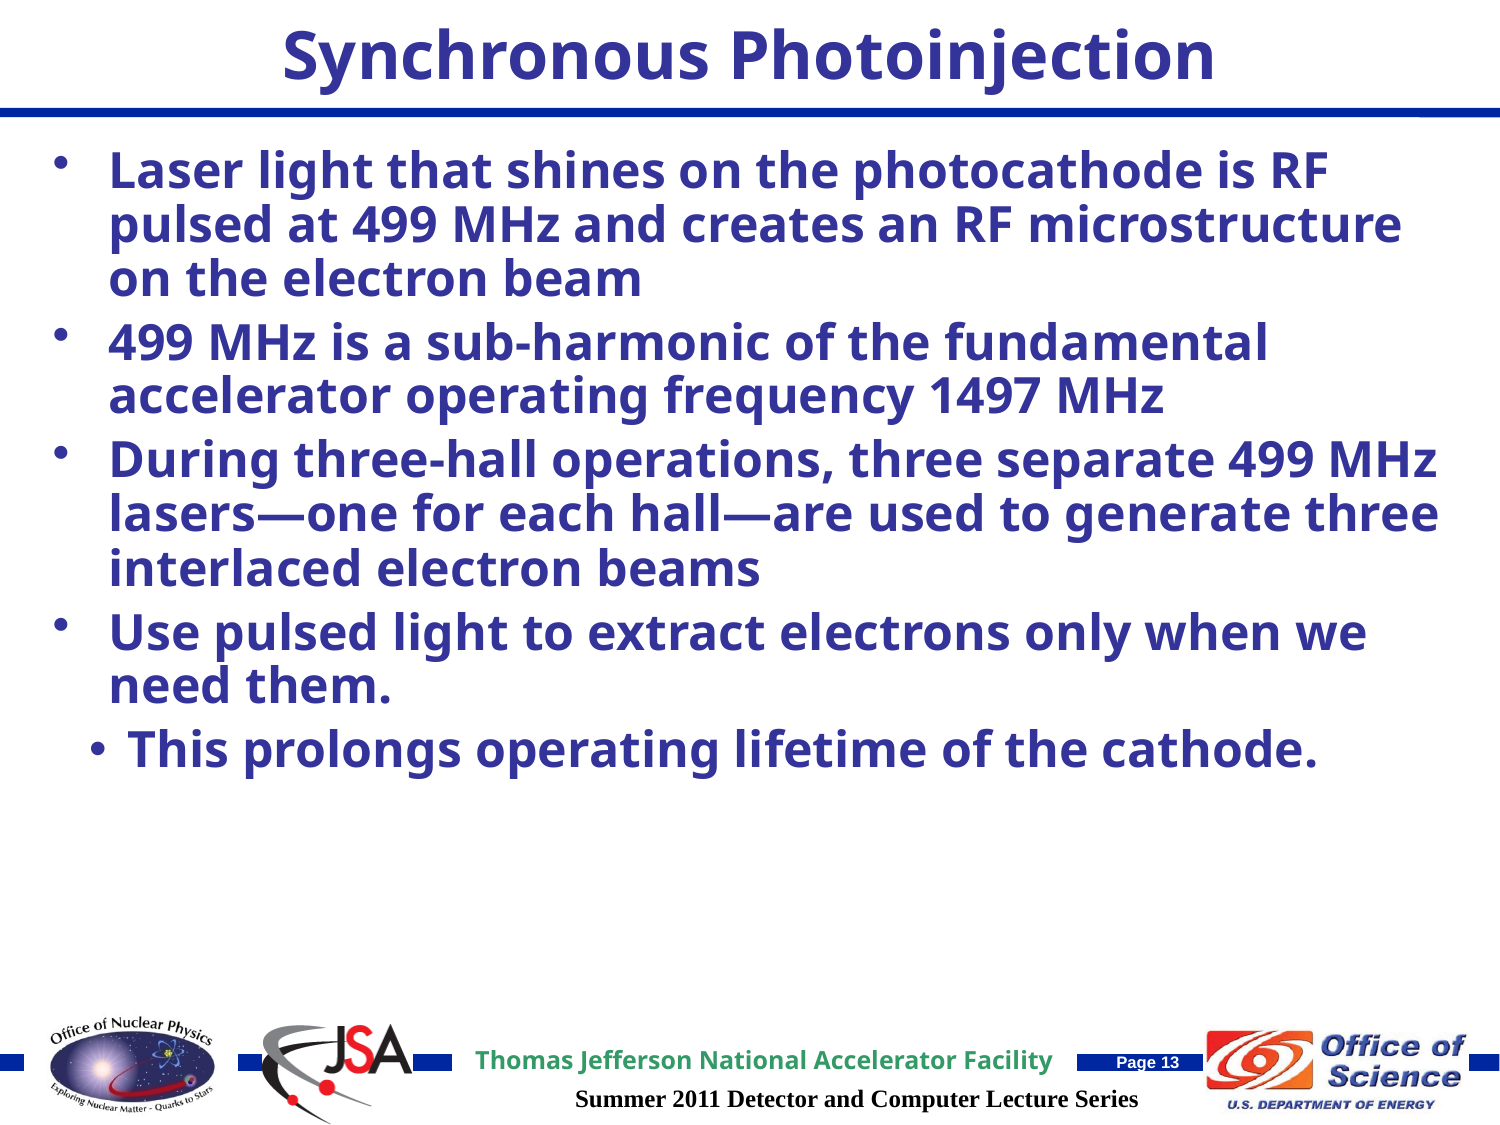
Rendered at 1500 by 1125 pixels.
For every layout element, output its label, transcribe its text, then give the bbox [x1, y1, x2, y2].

list Laser light that shines on the photocathode is RF pulsed at 499 MHz and creates an RF microstructure on the electron beam 499 MHz is a sub-harmonic of the fundamental accelerator operating frequency 1497 MHz During three-hall operations, three separate 499 MHz lasers—one for each hall—are used to generate three interlaced electron beams Use pulsed light to extract electrons only when we need them. This prolongs operating lifetime of the cathode. [37, 137, 1463, 1006]
picture [24, 1012, 238, 1124]
picture [1203, 1025, 1469, 1114]
picture [262, 1024, 413, 1125]
title Synchronous Photoinjection [0, 0, 1500, 106]
